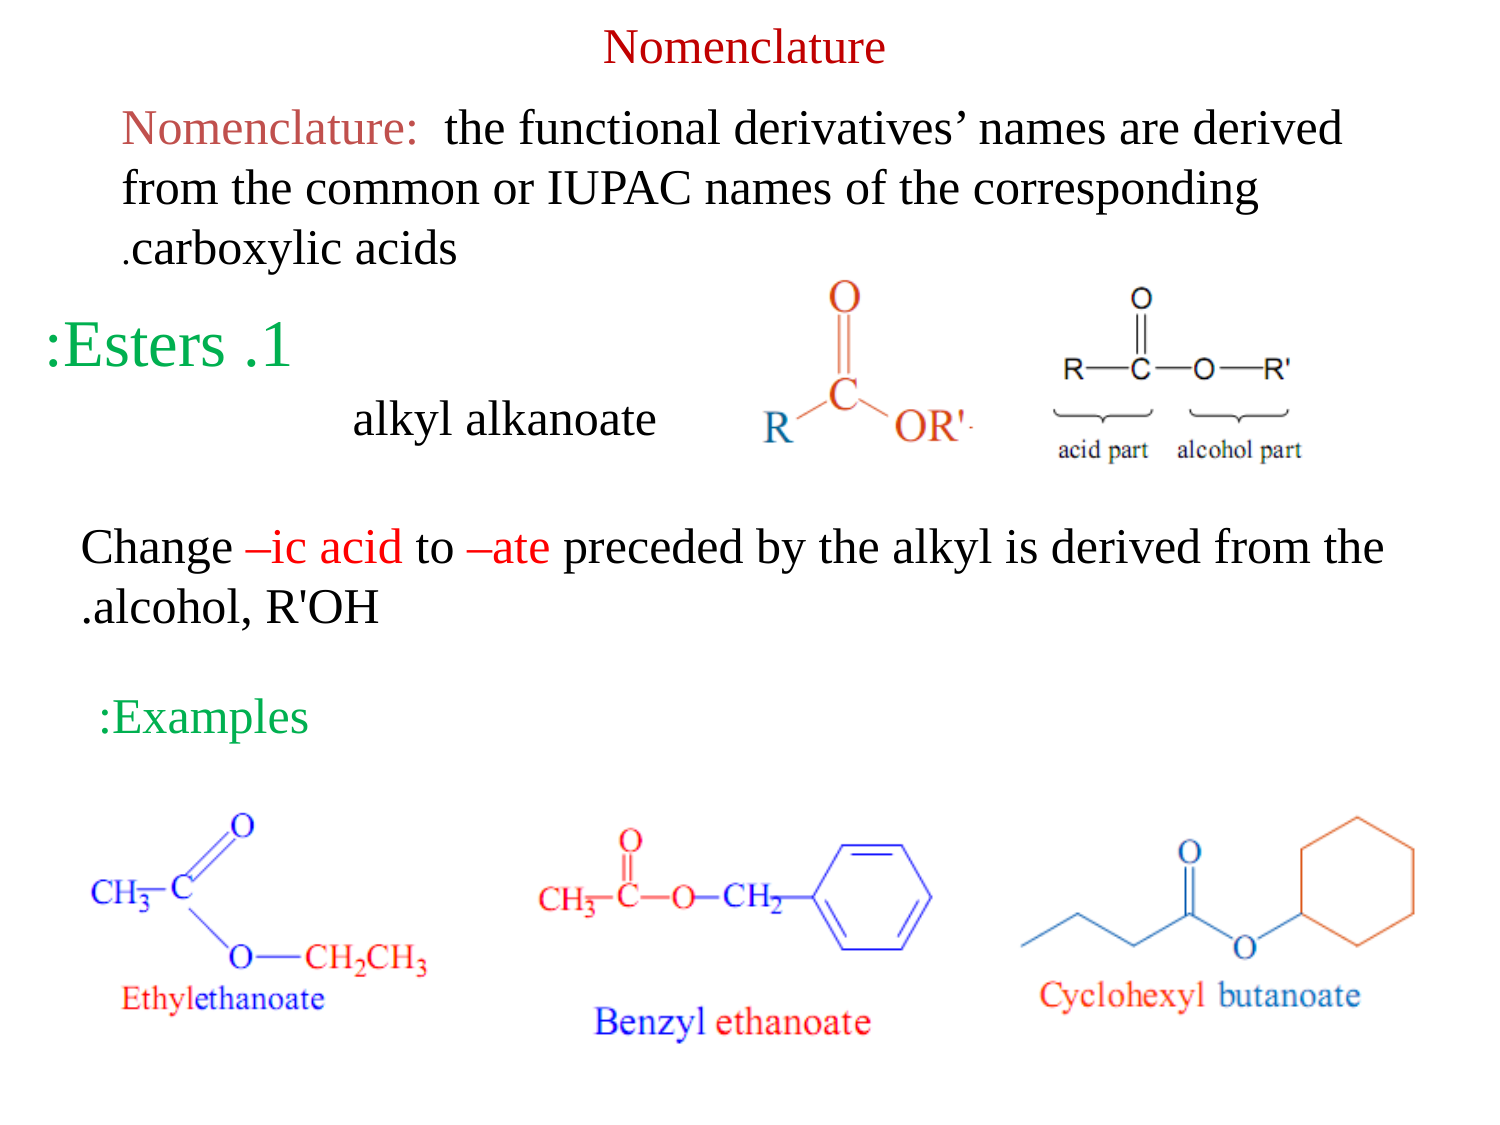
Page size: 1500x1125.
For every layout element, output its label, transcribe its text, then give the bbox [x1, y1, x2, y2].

picture [513, 810, 951, 1053]
text_box 1. Esters: [30, 292, 309, 387]
picture [1024, 276, 1327, 480]
text_box Examples: [82, 675, 325, 751]
picture [714, 271, 981, 468]
text_box Nomenclature [587, 6, 902, 81]
picture [81, 810, 438, 1036]
picture [968, 810, 1459, 1030]
text_box alkyl alkanoate [337, 377, 672, 453]
text_box Nomenclature: the functional derivatives’ names are derived from the common or IUPAC names of the corresponding carboxylic acids. [106, 86, 1383, 282]
text_box Change –ic acid to –ate preceded by the alkyl is derived from the alcohol, R'OH. [65, 506, 1424, 641]
